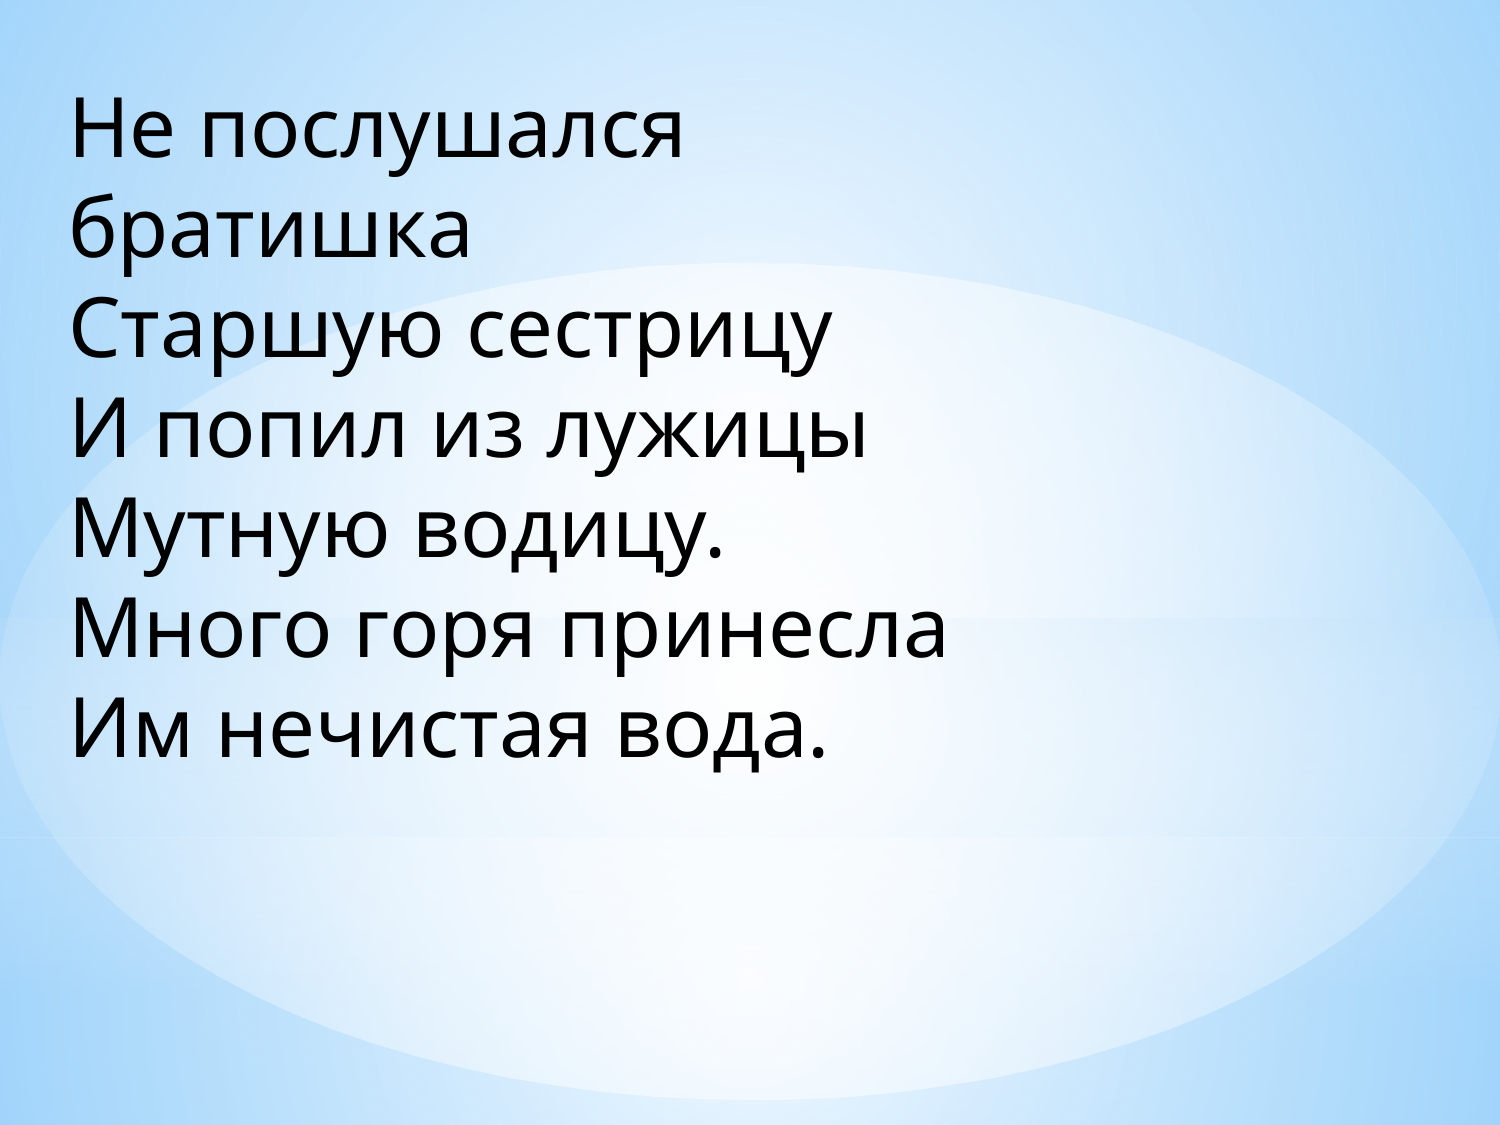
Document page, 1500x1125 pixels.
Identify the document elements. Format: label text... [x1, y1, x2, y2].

title Не послушался братишка Старшую сестрицу И попил из лужицы Мутную водицу. Много горя принесла Им нечистая вода. [53, 66, 1122, 254]
